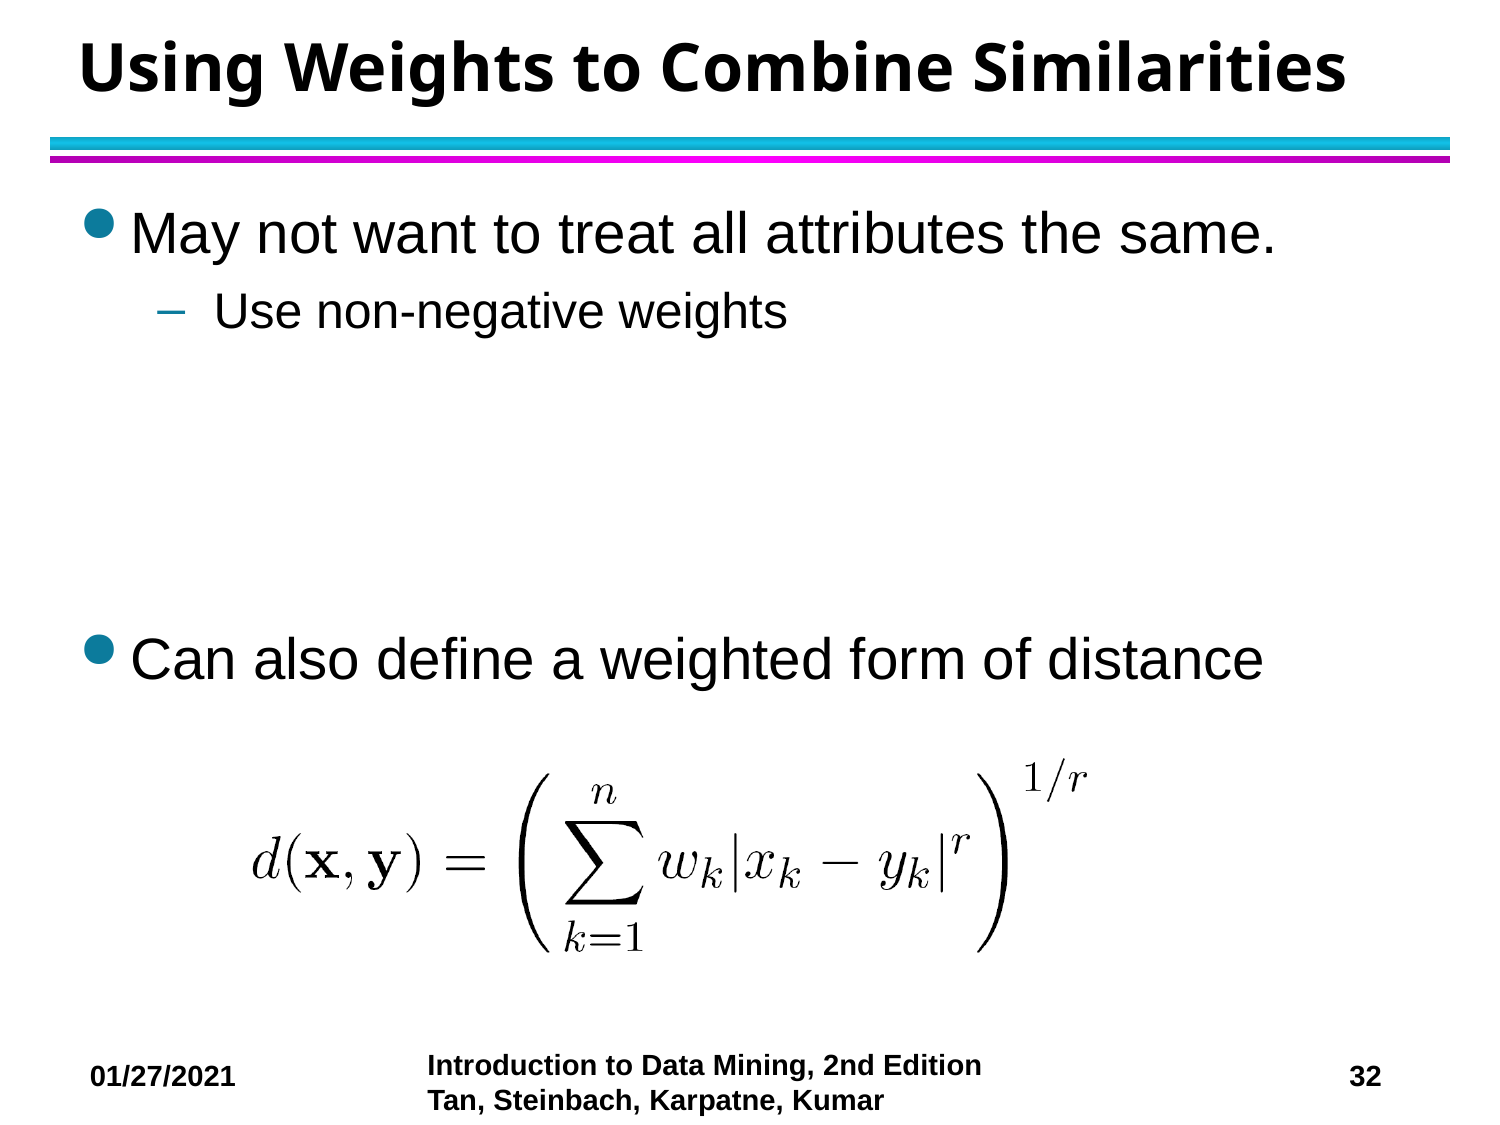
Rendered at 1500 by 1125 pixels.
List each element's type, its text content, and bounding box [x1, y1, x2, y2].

title Using Weights to Combine Similarities [62, 24, 1421, 113]
picture [249, 749, 1091, 975]
